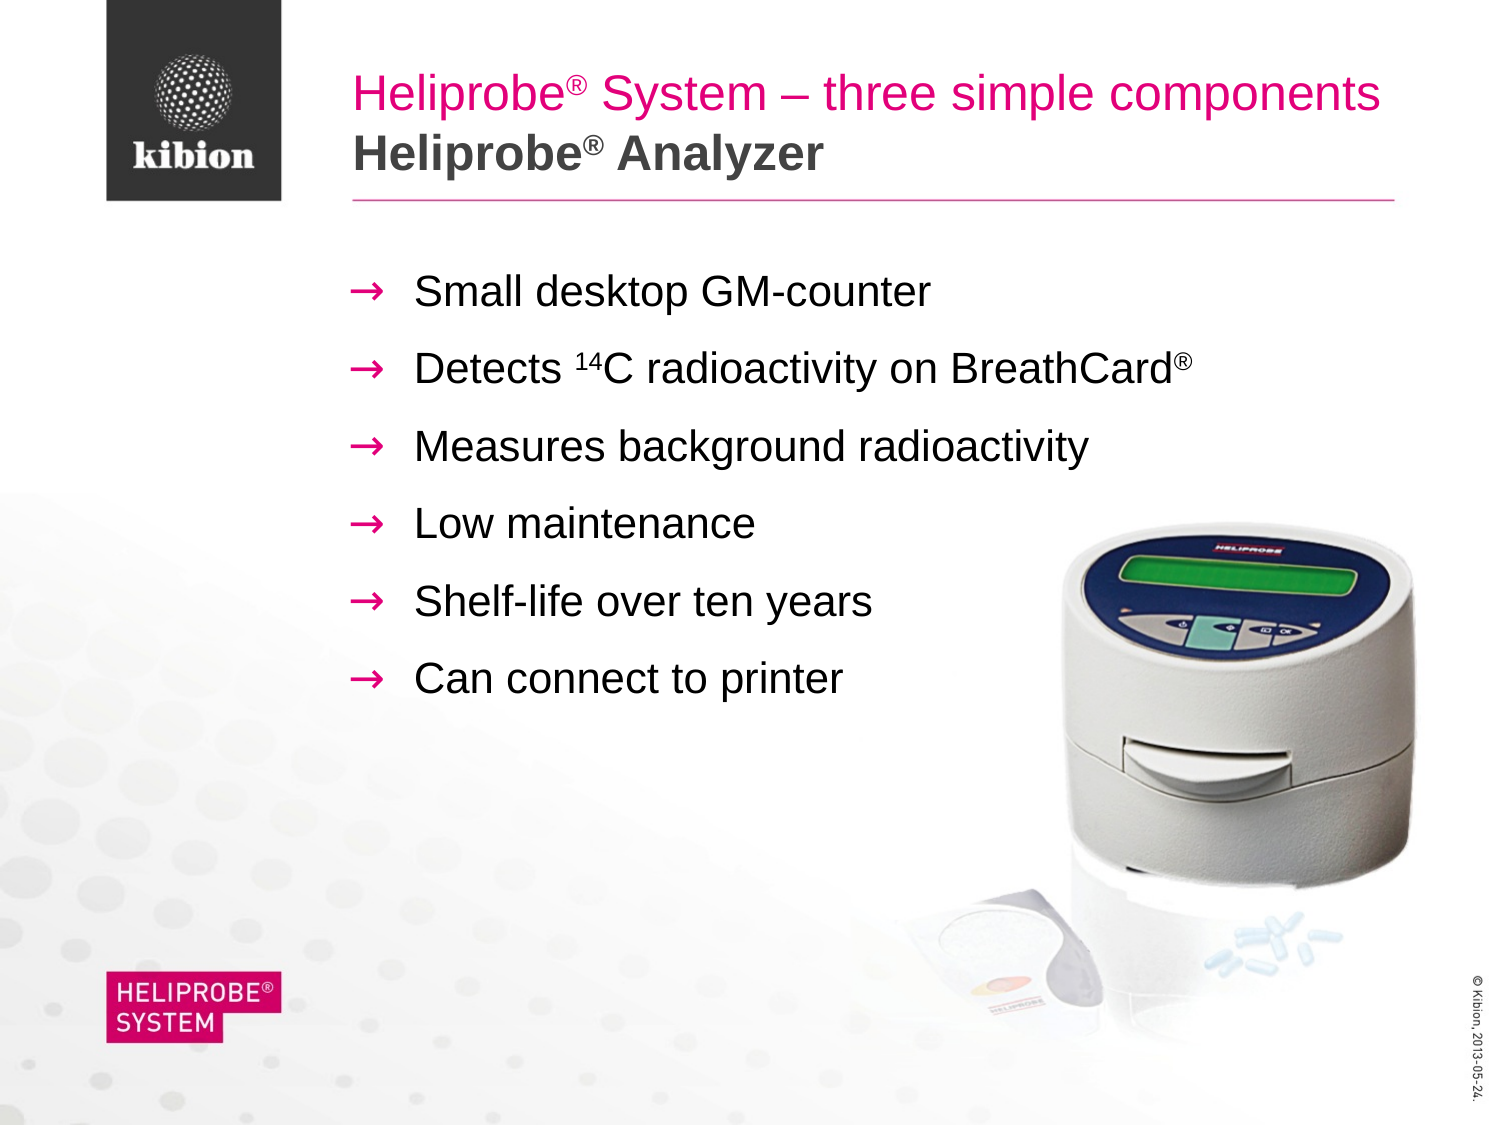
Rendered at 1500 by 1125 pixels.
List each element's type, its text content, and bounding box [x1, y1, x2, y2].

picture [0, 0, 1500, 1125]
title Heliprobe® System – three simple components Heliprobe® Analyzer [352, 120, 1393, 181]
list Small desktop GM-counter Detects 14C radioactivity on BreathCard® Measures background radioactivity Low maintenance Shelf-life over ten years Can connect to printer [348, 262, 1249, 1027]
